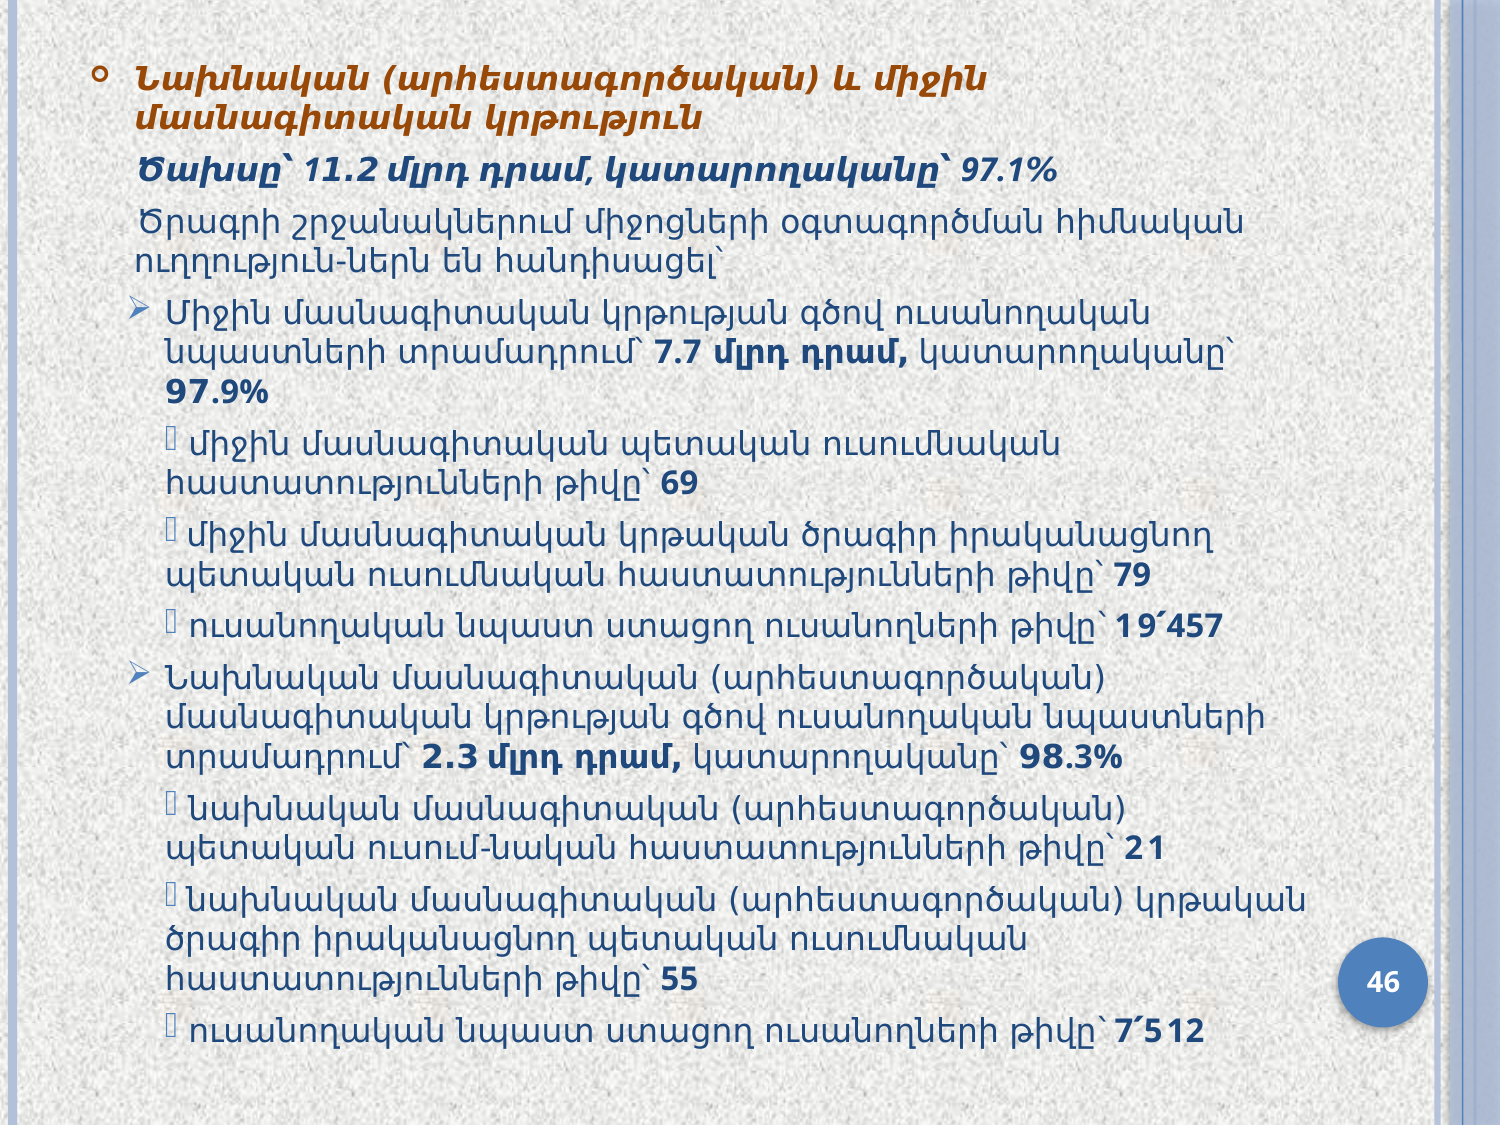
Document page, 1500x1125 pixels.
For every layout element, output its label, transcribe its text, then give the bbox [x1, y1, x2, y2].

slide_number 46 [1333, 940, 1434, 1027]
picture [0, 0, 7, 1125]
picture [18, 0, 1434, 1125]
list Նախնական (արհեստագործական) և միջին մասնագիտական կրթություն Ծախսը՝ 11.2 մլրդ դրամ, կատարողականը՝ 97.1% Ծրագրի շրջանակներում միջոցների օգտագործման հիմնական ուղղություն-ներն են հանդիսացել՝ Միջին մասնագիտական կրթության գծով ուսանողական նպաստների տրամադրում՝ 7.7 մլրդ դրամ, կատարողականը՝ 97.9% միջին մասնագիտական պետական ուսումնական հաստատությունների թիվը՝ 69 միջին մասնագիտական կրթական ծրագիր իրականացնող պետական ուսումնական հաստատությունների թիվը՝ 79 ուսանողական նպաստ ստացող ուսանողների թիվը՝ 19՛457 Նախնական մասնագիտական (արհեստագործական) մասնագիտական կրթության գծով ուսանողական նպաստների տրամադրում՝ 2.3 մլրդ դրամ, կատարողականը՝ 98.3% նախնական մասնագիտական (արհեստագործական) պետական ուսում-նական հաստատությունների թիվը՝ 21 նախնական մասնագիտական (արհեստագործական) կրթական ծրագիր իրականացնող պետական ուսումնական հաստատությունների թիվը՝ 55 ուսանողական նպաստ ստացող ուսանողների թիվը՝ 7՛512 [75, 50, 1338, 1062]
picture [1441, 0, 1449, 1125]
